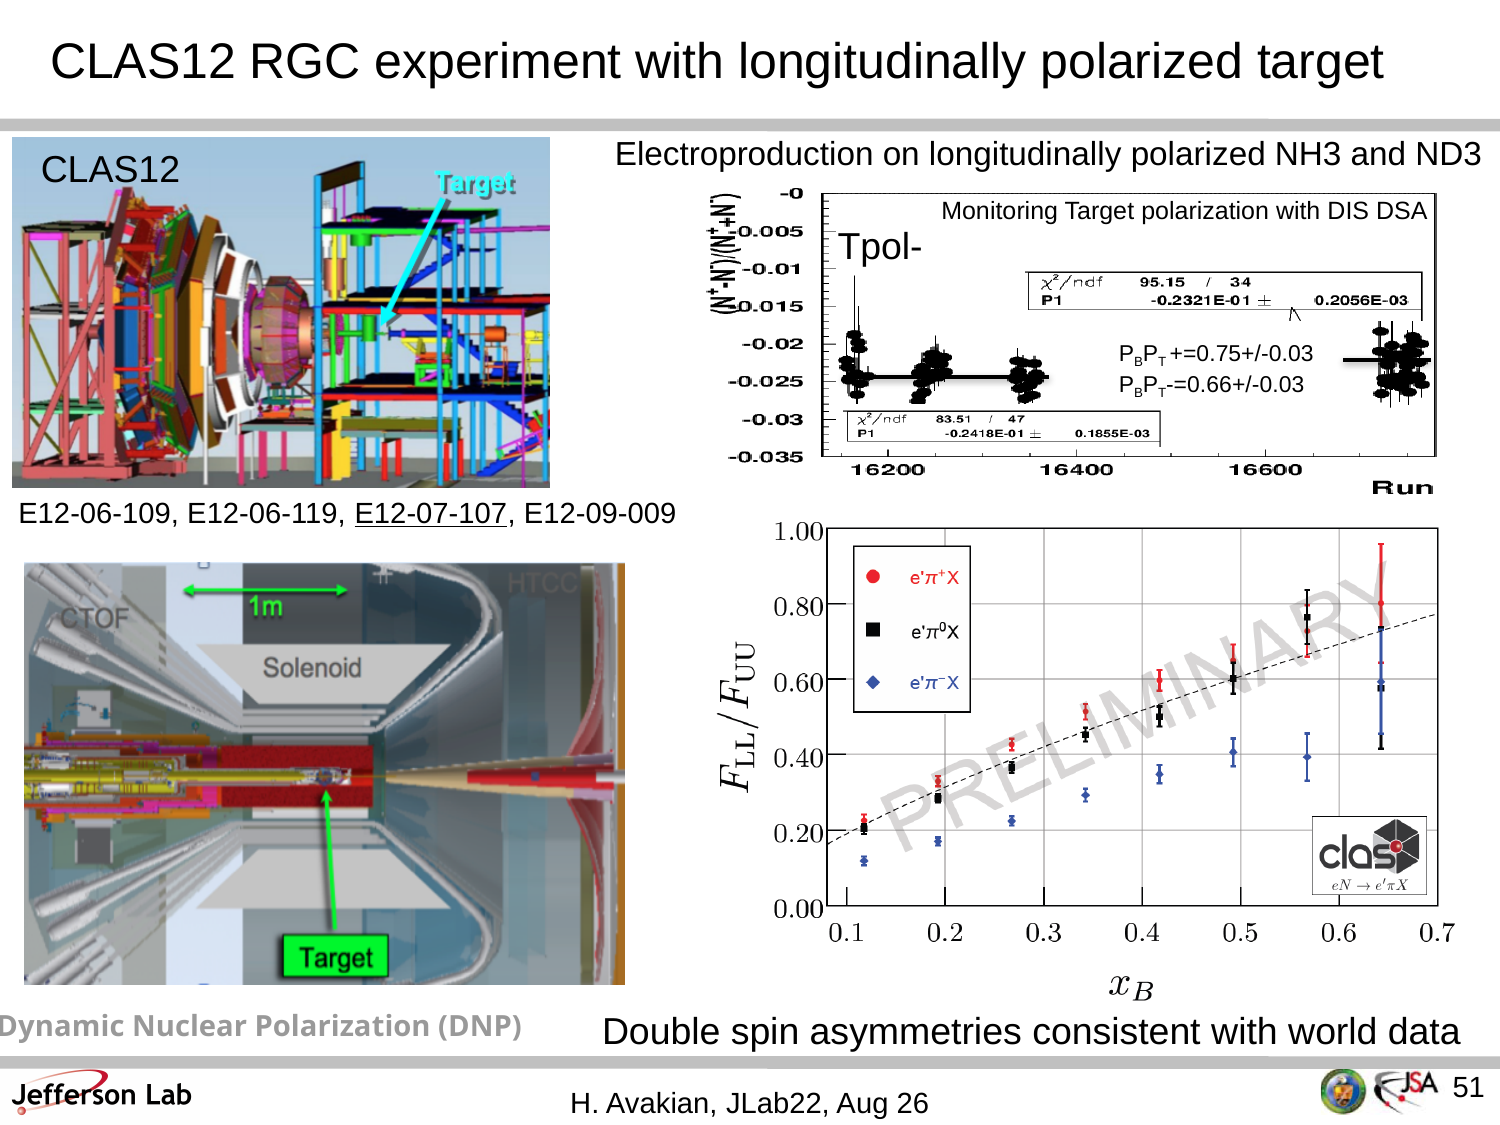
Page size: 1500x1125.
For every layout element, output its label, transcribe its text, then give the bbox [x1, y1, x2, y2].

picture [12, 137, 551, 488]
text_box Dynamic Nuclear Polarization (DNP) [0, 999, 545, 1050]
slide_number 51 [1387, 1060, 1500, 1114]
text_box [699, 174, 1463, 501]
picture [712, 499, 1481, 1013]
text_box Electroproduction on longitudinally polarized NH3 and ND3 [599, 124, 1500, 180]
footer H. Avakian, JLab22, Aug 26 [512, 1076, 988, 1118]
picture [0, 1069, 200, 1125]
text_box Double spin asymmetries consistent with world data [587, 999, 1500, 1060]
text_box E12-06-109, E12-06-119, E12-07-107, E12-09-009 [3, 487, 700, 538]
picture [24, 562, 626, 986]
title CLAS12 RGC experiment with longitudinally polarized target [0, 12, 1450, 105]
